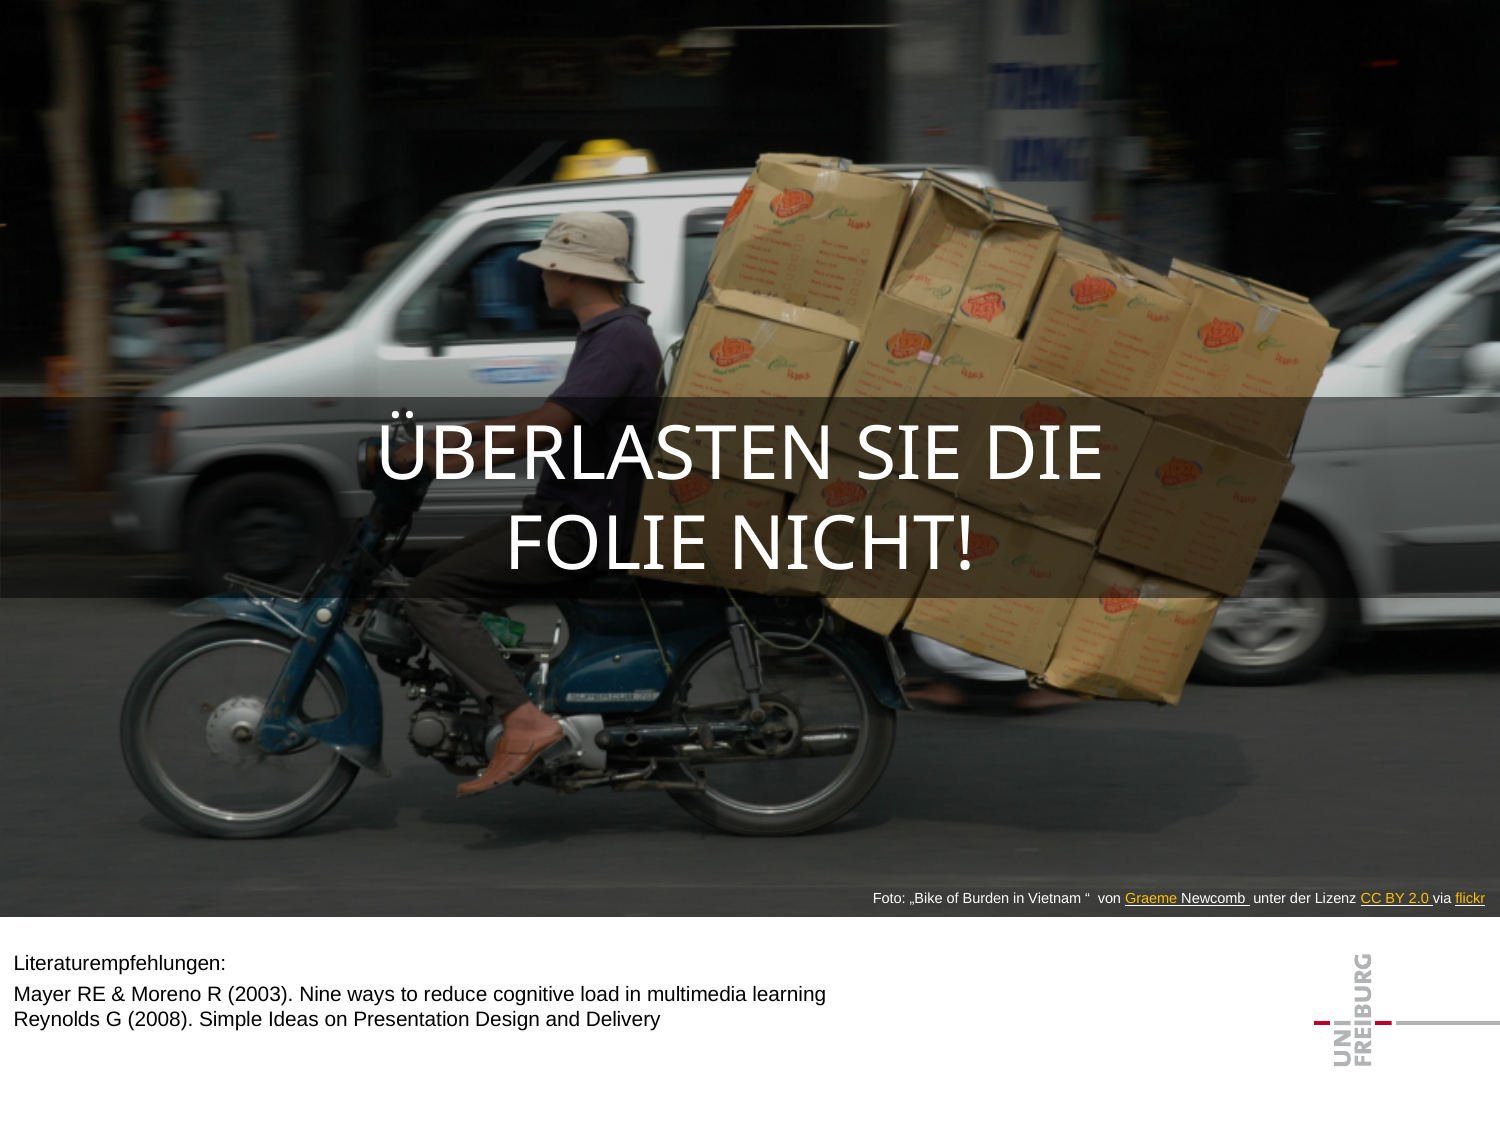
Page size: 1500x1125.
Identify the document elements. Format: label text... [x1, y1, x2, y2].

picture [0, 0, 1500, 918]
text_box Literaturempfehlungen: Mayer RE & Moreno R (2003). Nine ways to reduce cognitive load in multimedia learning Reynolds G (2008). Simple Ideas on Presentation Design and Delivery [0, 941, 1247, 1063]
